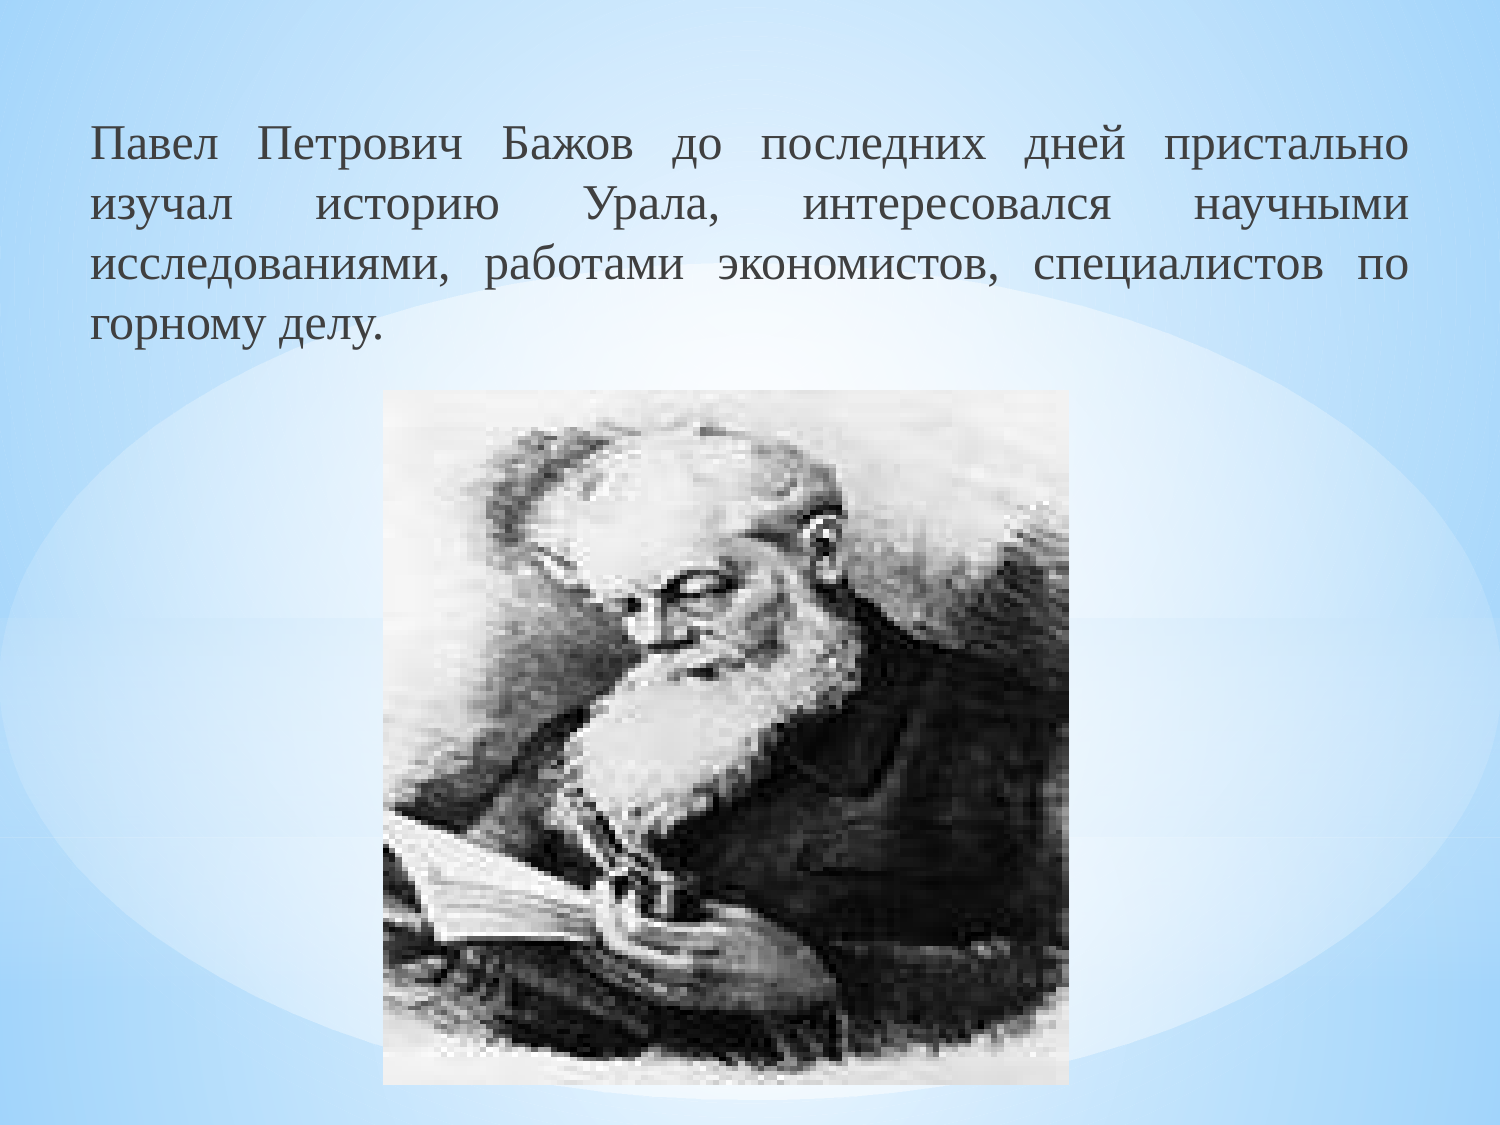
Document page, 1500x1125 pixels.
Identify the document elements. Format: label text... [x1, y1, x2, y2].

list Павел Петрович Бажов до последних дней пристально изучал историю Урала, интересовался научными исследованиями, работами экономистов, специалистов по горному делу. [75, 101, 1425, 1005]
picture [383, 390, 1070, 1085]
